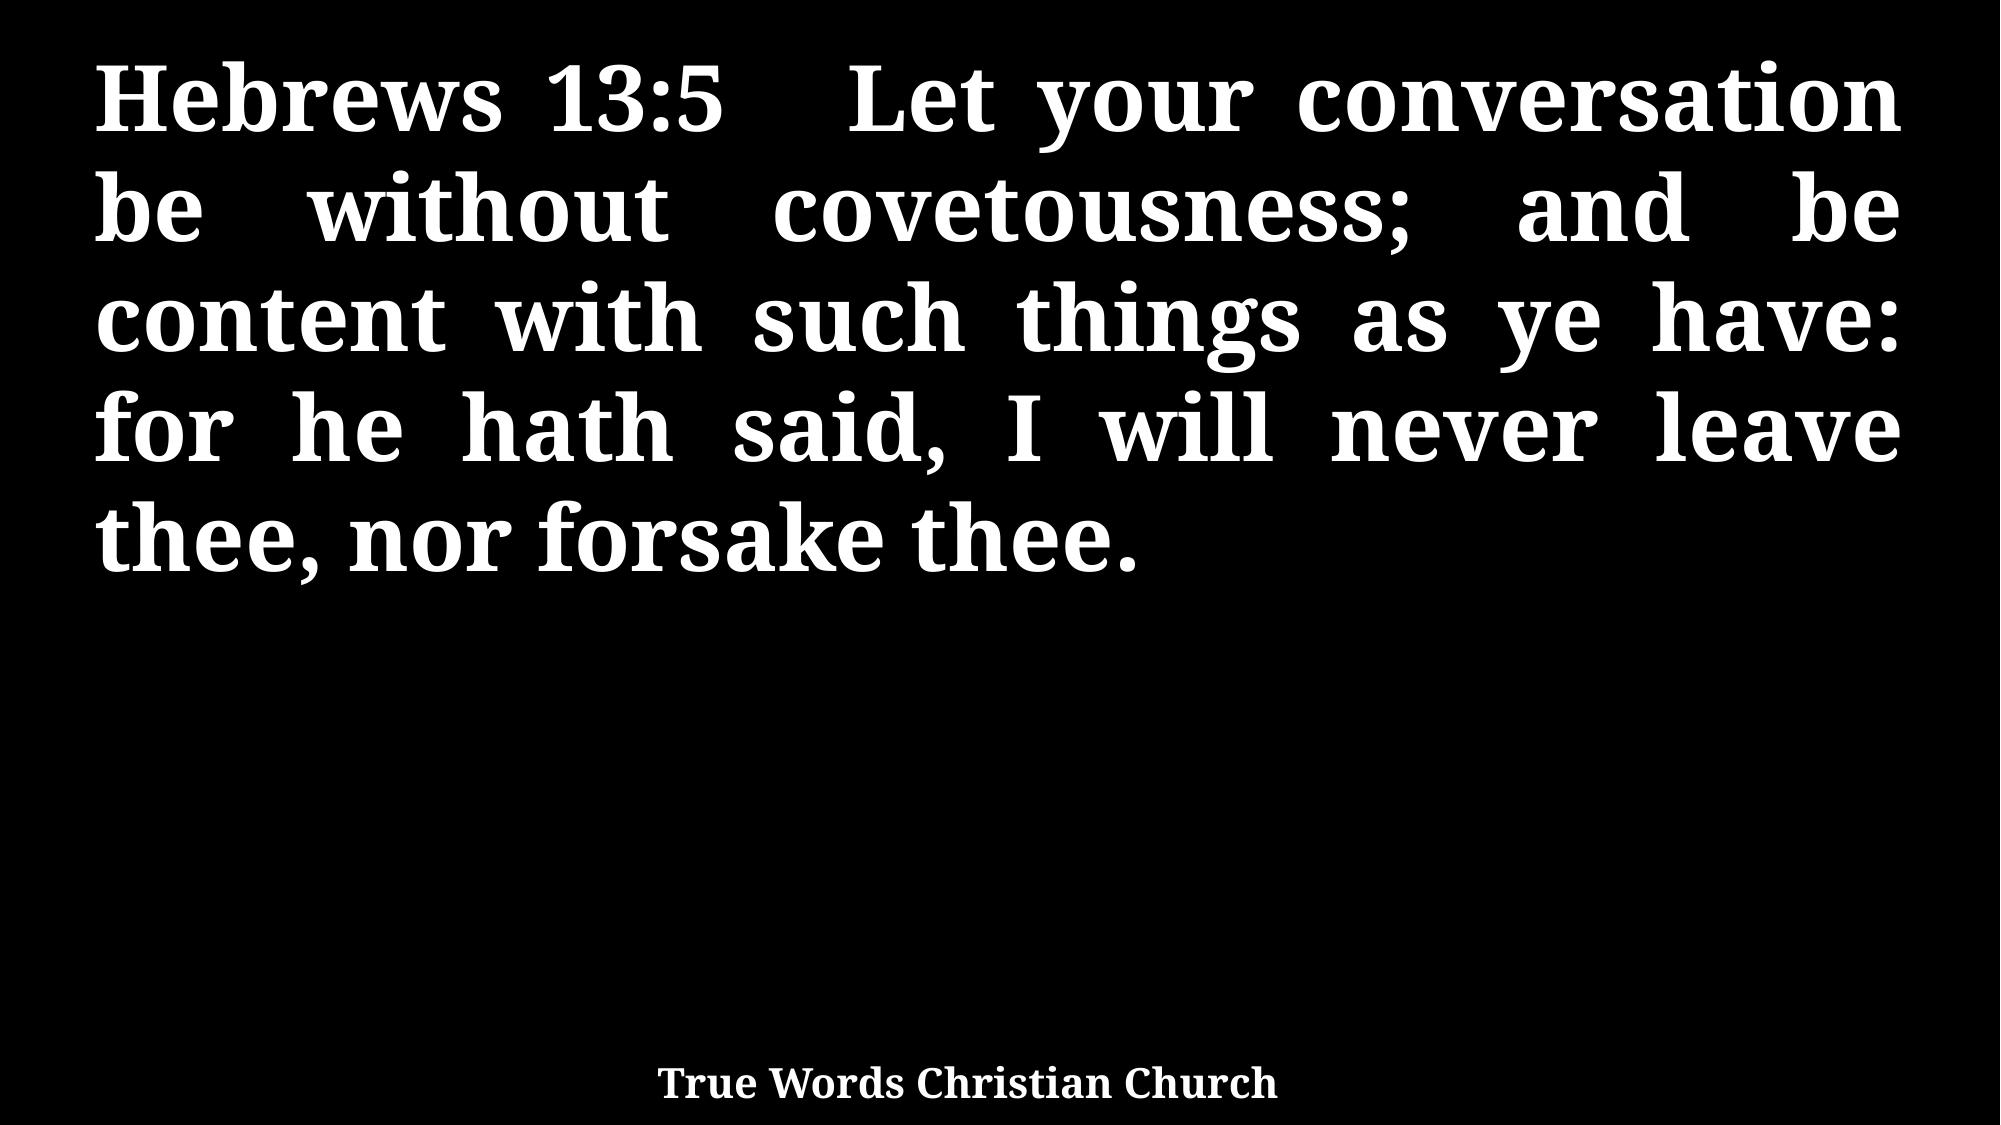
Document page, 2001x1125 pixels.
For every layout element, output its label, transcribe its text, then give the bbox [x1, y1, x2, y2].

text_box True Words Christian Church [642, 1049, 1294, 1114]
text_box Hebrews 13:5 Let your conversation be without covetousness; and be content with such things as ye have: for he hath said, I will never leave thee, nor forsake thee. [79, 32, 1921, 597]
